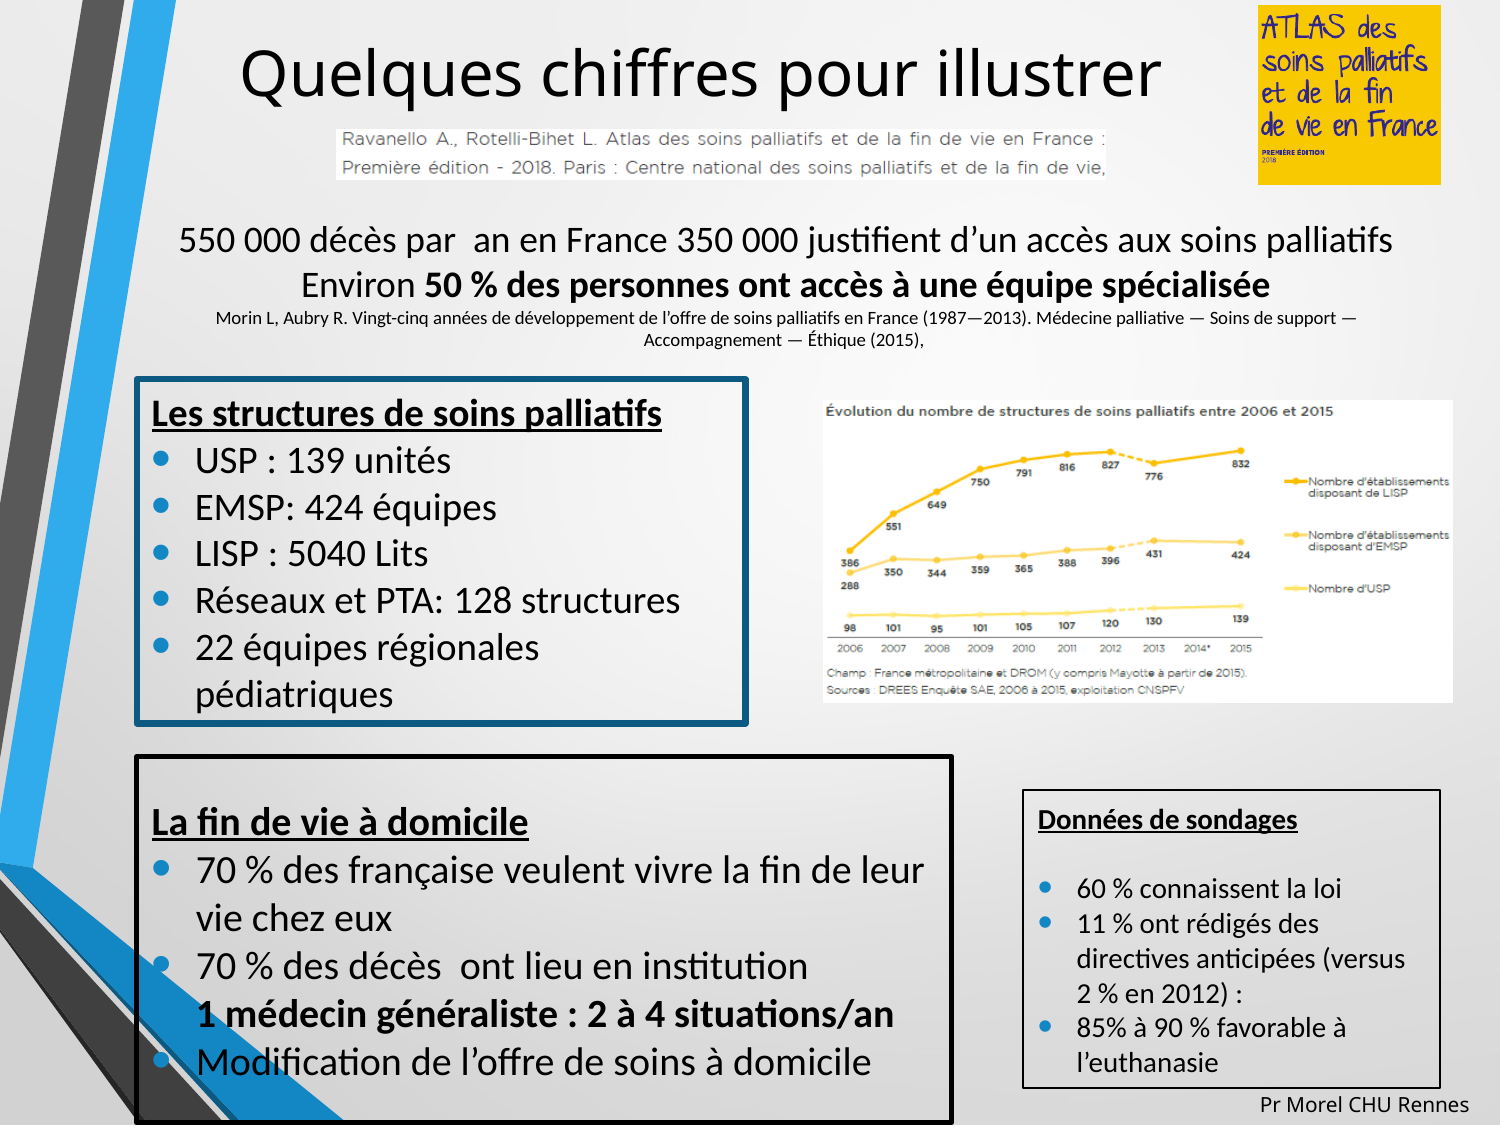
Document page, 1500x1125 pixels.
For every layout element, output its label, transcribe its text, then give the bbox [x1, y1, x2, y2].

picture [823, 399, 1453, 703]
text_box Données de sondages 60 % connaissent la loi 11 % ont rédigés des directives anticipées (versus 2 % en 2012) : 85% à 90 % favorable à l’euthanasie [1022, 790, 1441, 1089]
text_box La fin de vie à domicile 70 % des française veulent vivre la fin de leur vie chez eux 70 % des décès ont lieu en institution 1 médecin généraliste : 2 à 4 situations/an Modification de l’offre de soins à domicile [136, 756, 952, 1123]
list Les structures de soins palliatifs USP : 139 unités EMSP: 424 équipes LISP : 5040 Lits Réseaux et PTA: 128 structures 22 équipes régionales pédiatriques [136, 379, 746, 724]
title Quelques chiffres pour illustrer [171, 5, 1232, 138]
text_box 550 000 décès par an en France 350 000 justifient d’un accès aux soins palliatifs Environ 50 % des personnes ont accès à une équipe spécialisée Morin L, Aubry R. Vingt-cinq années de développement de l’offre de soins palliatifs en France (1987—2013). Médecine palliative — Soins de support — Accompagnement — Éthique (2015), [136, 208, 1436, 358]
text_box Pr Morel CHU Rennes [1244, 1084, 1485, 1125]
picture [1257, 5, 1441, 185]
picture [336, 129, 1106, 180]
